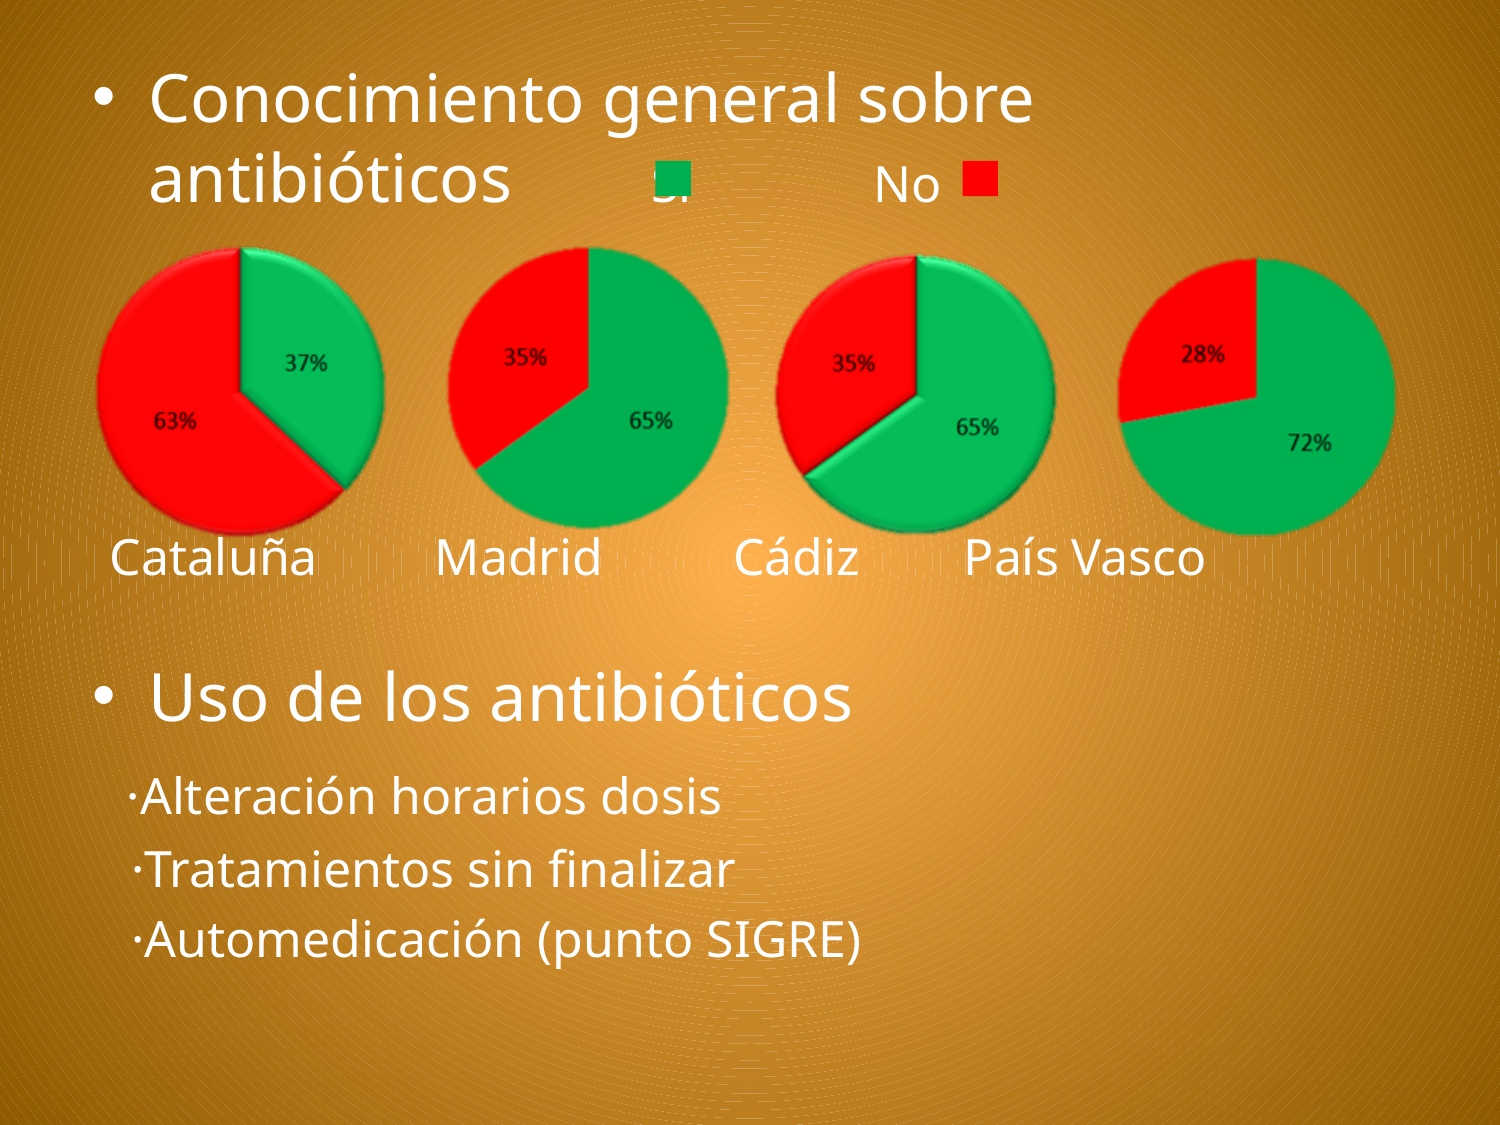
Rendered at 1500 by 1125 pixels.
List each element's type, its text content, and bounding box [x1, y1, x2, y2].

picture [76, 231, 409, 549]
text_box [653, 159, 693, 198]
list Conocimiento general sobre antibióticos Sí No Cataluña Madrid Cádiz País Vasco Uso de los antibióticos ·Alteración horarios dosis ·Tratamientos sin finalizar ·Automedicación (punto SIGRE) [76, 47, 1428, 791]
text_box [960, 159, 1000, 198]
picture [1079, 237, 1435, 555]
picture [421, 231, 1072, 560]
